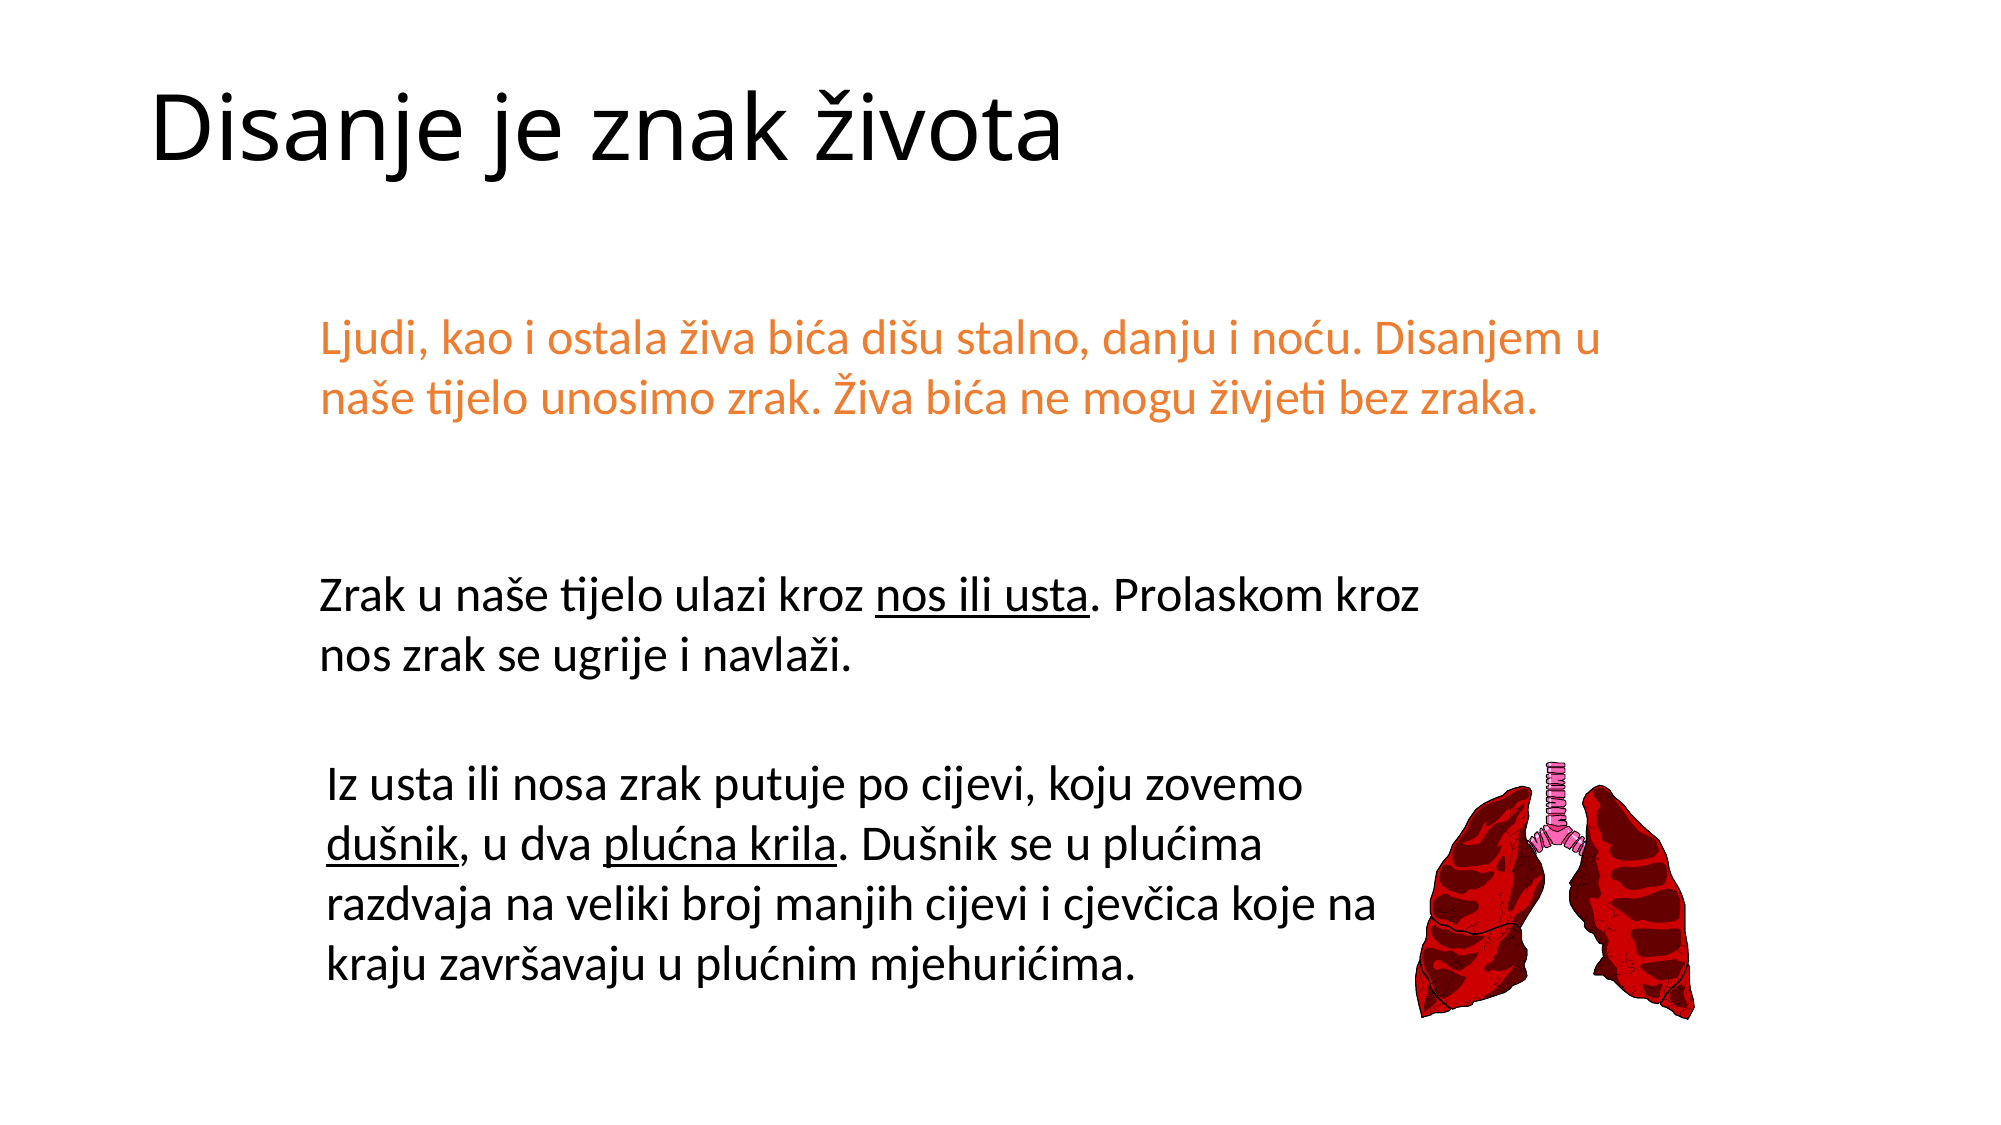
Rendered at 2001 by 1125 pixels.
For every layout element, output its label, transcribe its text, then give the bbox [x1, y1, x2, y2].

text_box Zrak u naše tijelo ulazi kroz nos ili usta. Prolaskom kroz nos zrak se ugrije i navlaži. [304, 553, 1447, 689]
text_box Ljudi, kao i ostala živa bića dišu stalno, danju i noću. Disanjem u naše tijelo unosimo zrak. Živa bića ne mogu živjeti bez zraka. [305, 296, 1628, 432]
text_box Iz usta ili nosa zrak putuje po cijevi, koju zovemo dušnik, u dva plućna krila. Dušnik se u plućima razdvaja na veliki broj manjih cijevi i cjevčica koje na kraju završavaju u plućnim mjehurićima. [311, 742, 1437, 998]
title Disanje je znak života [133, 37, 1850, 225]
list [1413, 759, 1697, 1022]
